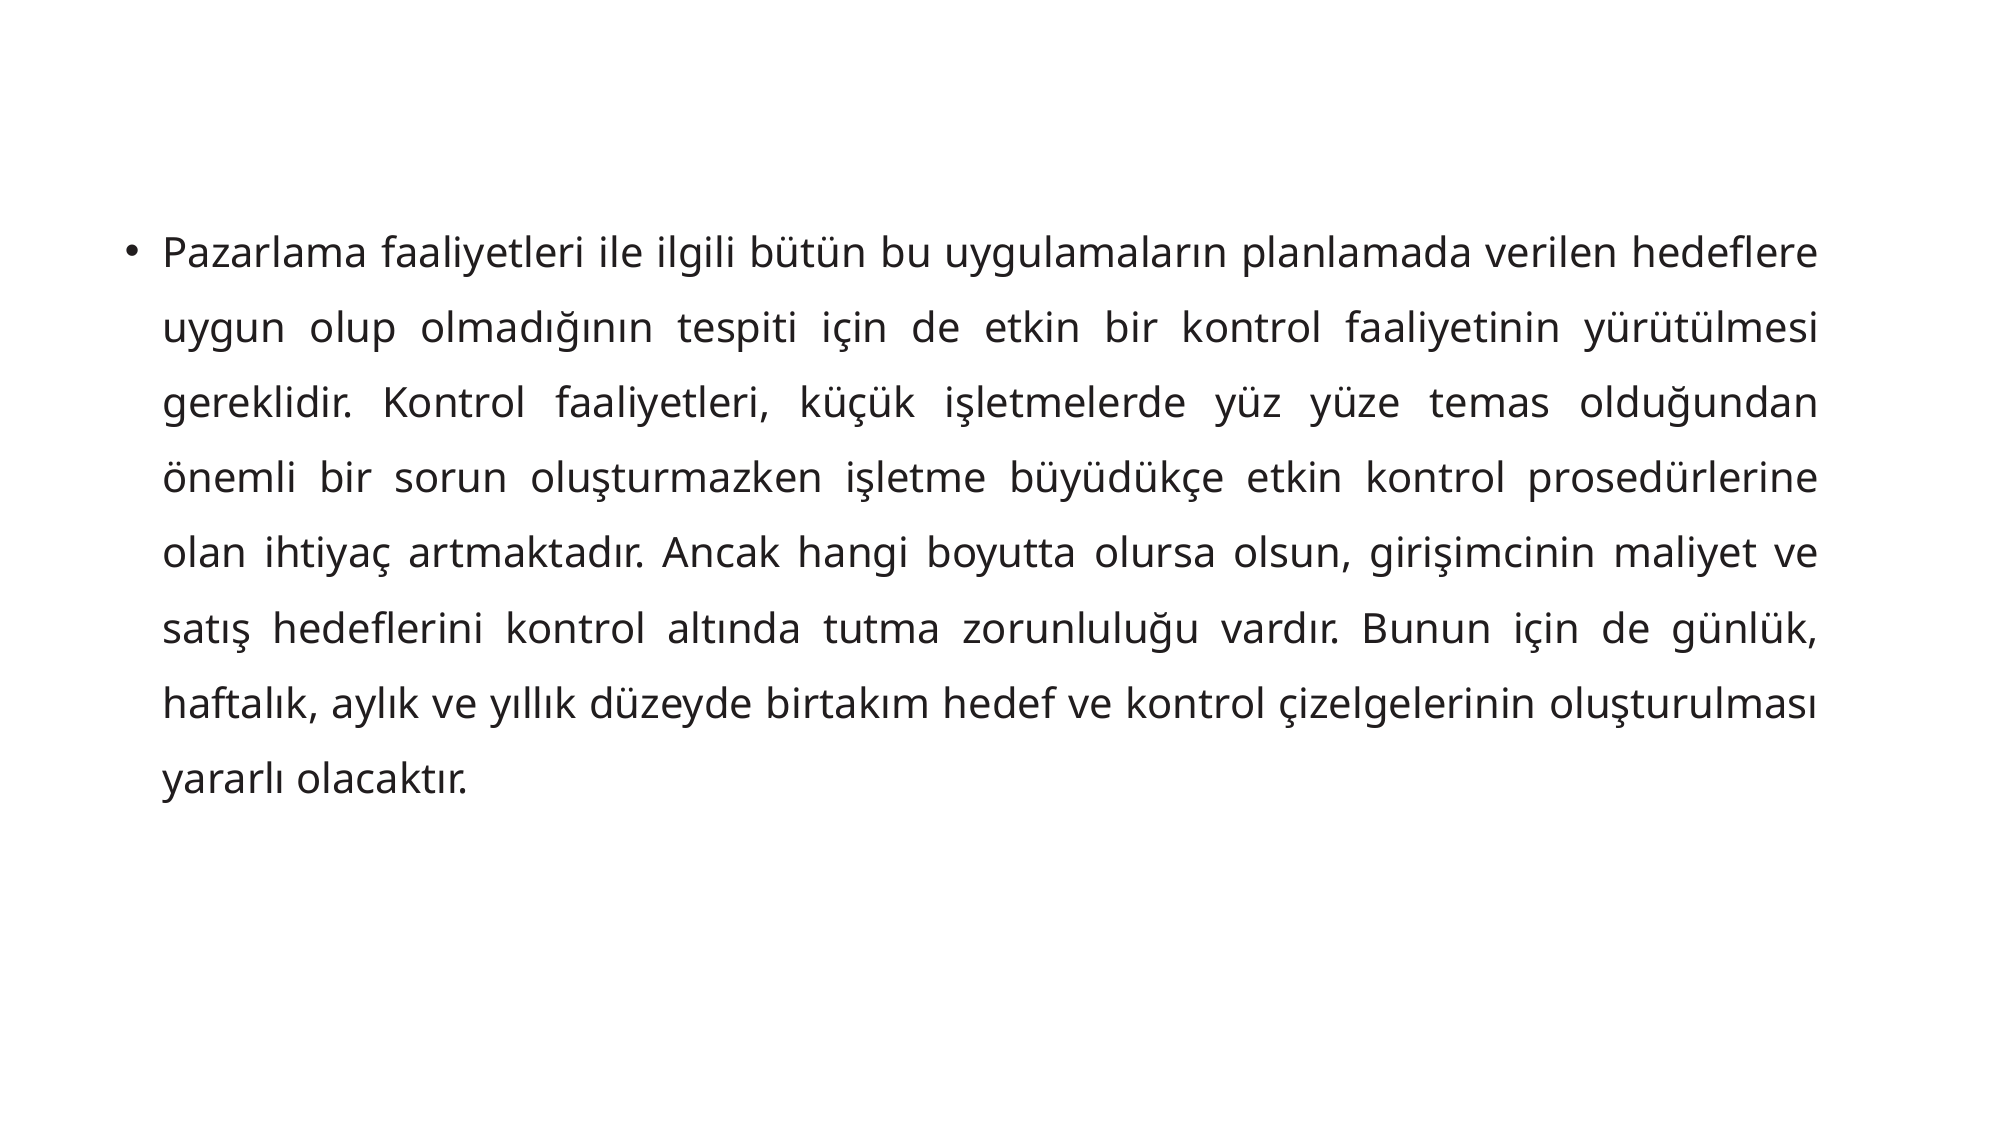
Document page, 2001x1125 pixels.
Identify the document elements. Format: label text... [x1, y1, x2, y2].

list Pazarlama faaliyetleri ile ilgili bütün bu uygulamaların planlamada verilen hedeflere uygun olup olmadığının tespiti için de etkin bir kontrol faaliyetinin yürütülmesi gereklidir. Kontrol faaliyetleri, küçük işletmelerde yüz yüze temas olduğundan önemli bir sorun oluşturmazken işletme büyüdükçe etkin kontrol prosedürlerine olan ihtiyaç artmaktadır. Ancak hangi boyutta olursa olsun, girişimcinin maliyet ve satış hedeflerini kontrol altında tutma zorunluluğu vardır. Bunun için de günlük, haftalık, aylık ve yıllık düzeyde birtakım hedef ve kontrol çizelgelerinin oluşturulması yararlı olacaktır. [109, 193, 1835, 907]
